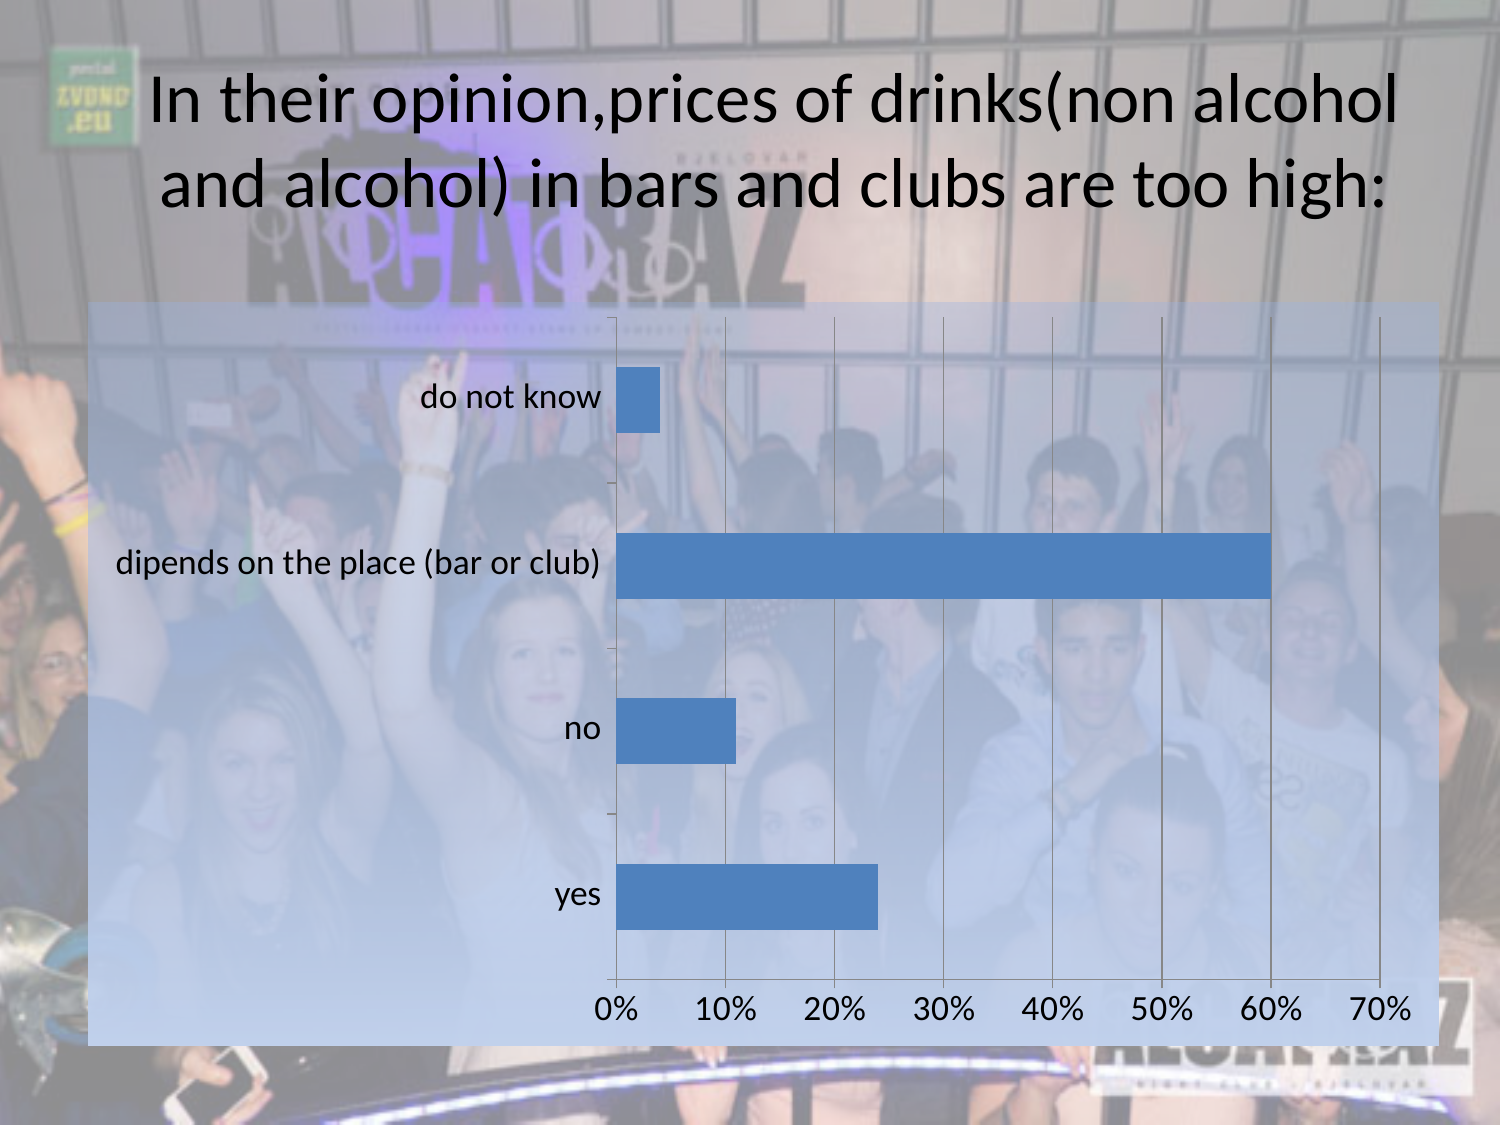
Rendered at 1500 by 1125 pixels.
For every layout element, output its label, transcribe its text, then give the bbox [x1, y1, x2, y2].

chart [88, 302, 1439, 1046]
title In their opinion,prices of drinks(non alcohol and alcohol) in bars and clubs are too high: [100, 42, 1451, 231]
